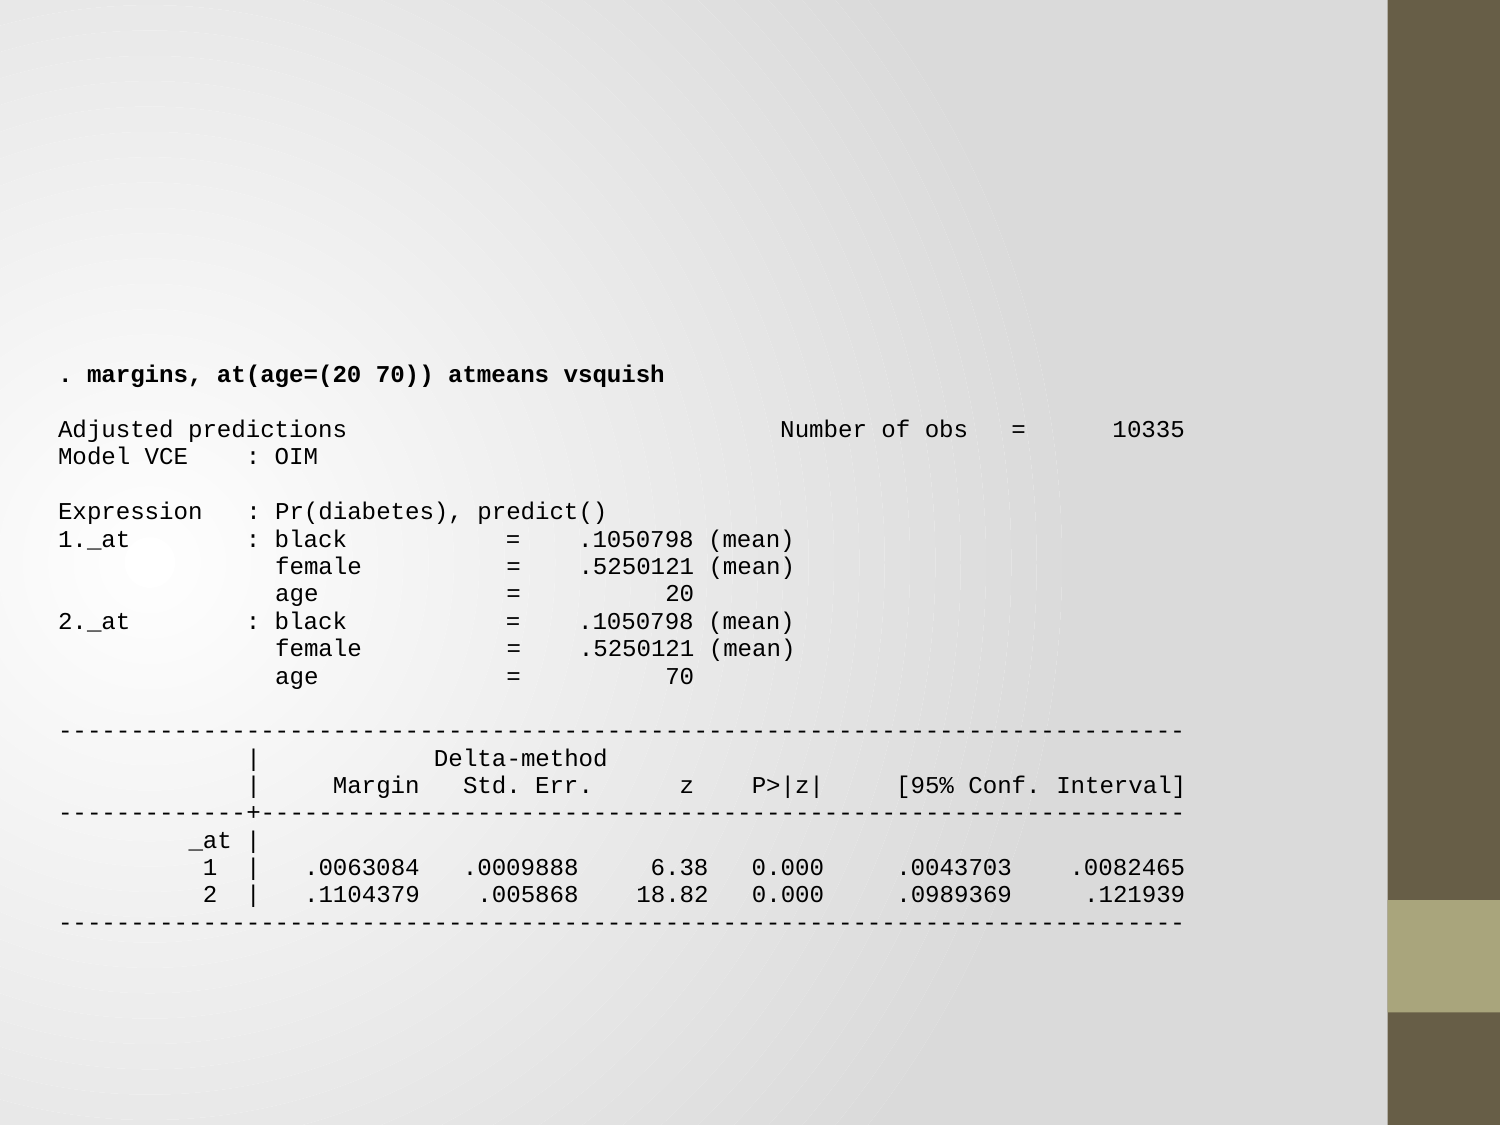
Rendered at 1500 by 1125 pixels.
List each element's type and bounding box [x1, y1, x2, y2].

list [57, 361, 1315, 938]
